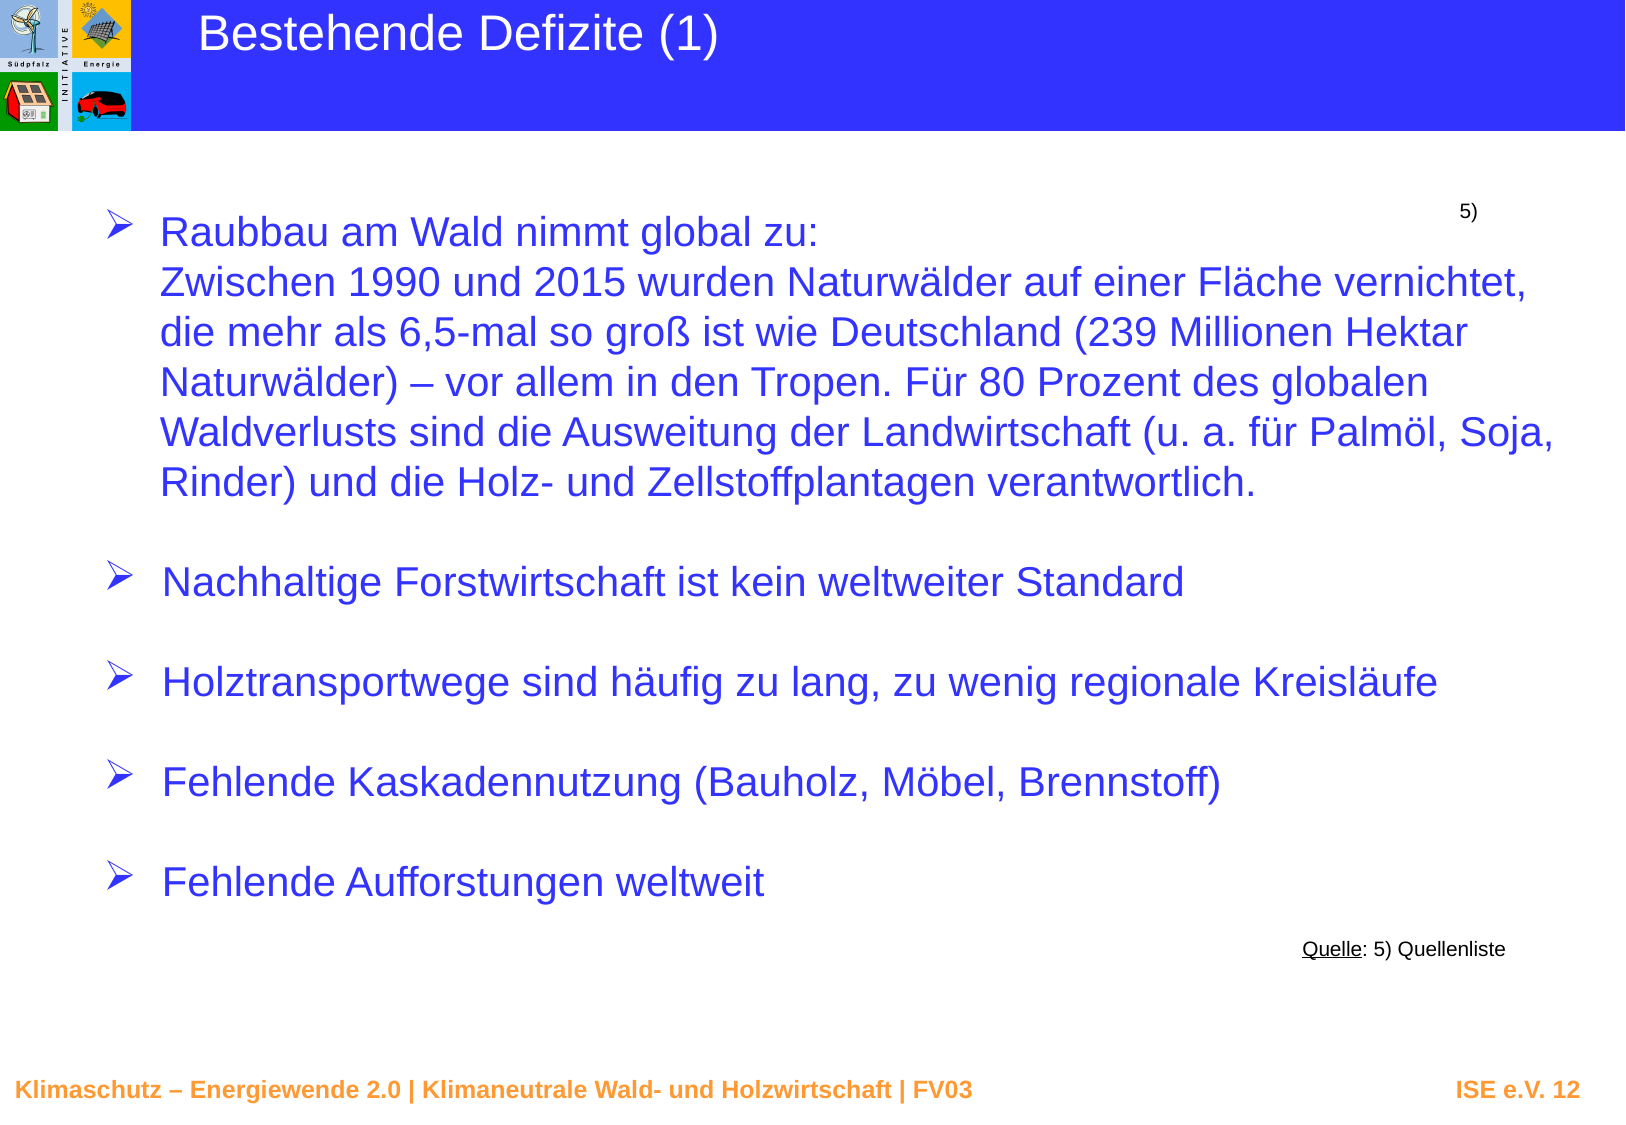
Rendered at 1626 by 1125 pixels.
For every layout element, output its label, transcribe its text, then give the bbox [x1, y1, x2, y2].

picture [0, 0, 131, 131]
picture [78, 93, 125, 115]
text_box Bestehende Defizite (1) [197, 0, 721, 61]
text_box 5) [1459, 197, 1482, 223]
text_box Raubbau am Wald nimmt global zu: Zwischen 1990 und 2015 wurden Naturwälder auf einer Fläche vernichtet, die mehr als 6,5-mal so groß ist wie Deutschland (239 Millionen Hektar Naturwälder) – vor allem in den Tropen. Für 80 Prozent des globalen Waldverlusts sind die Ausweitung der Landwirtschaft (u. a. für Palmöl, Soja, Rinder) und die Holz- und Zellstoffplantagen verantwortlich. Nachhaltige Forstwirtschaft ist kein weltweiter Standard Holztransportwege sind häufig zu lang, zu wenig regionale Kreisläufe Fehlende Kaskadennutzung (Bauholz, Möbel, Brennstoff) Fehlende Aufforstungen weltweit [88, 197, 1610, 913]
text_box Quelle: 5) Quellenliste [1287, 927, 1530, 968]
